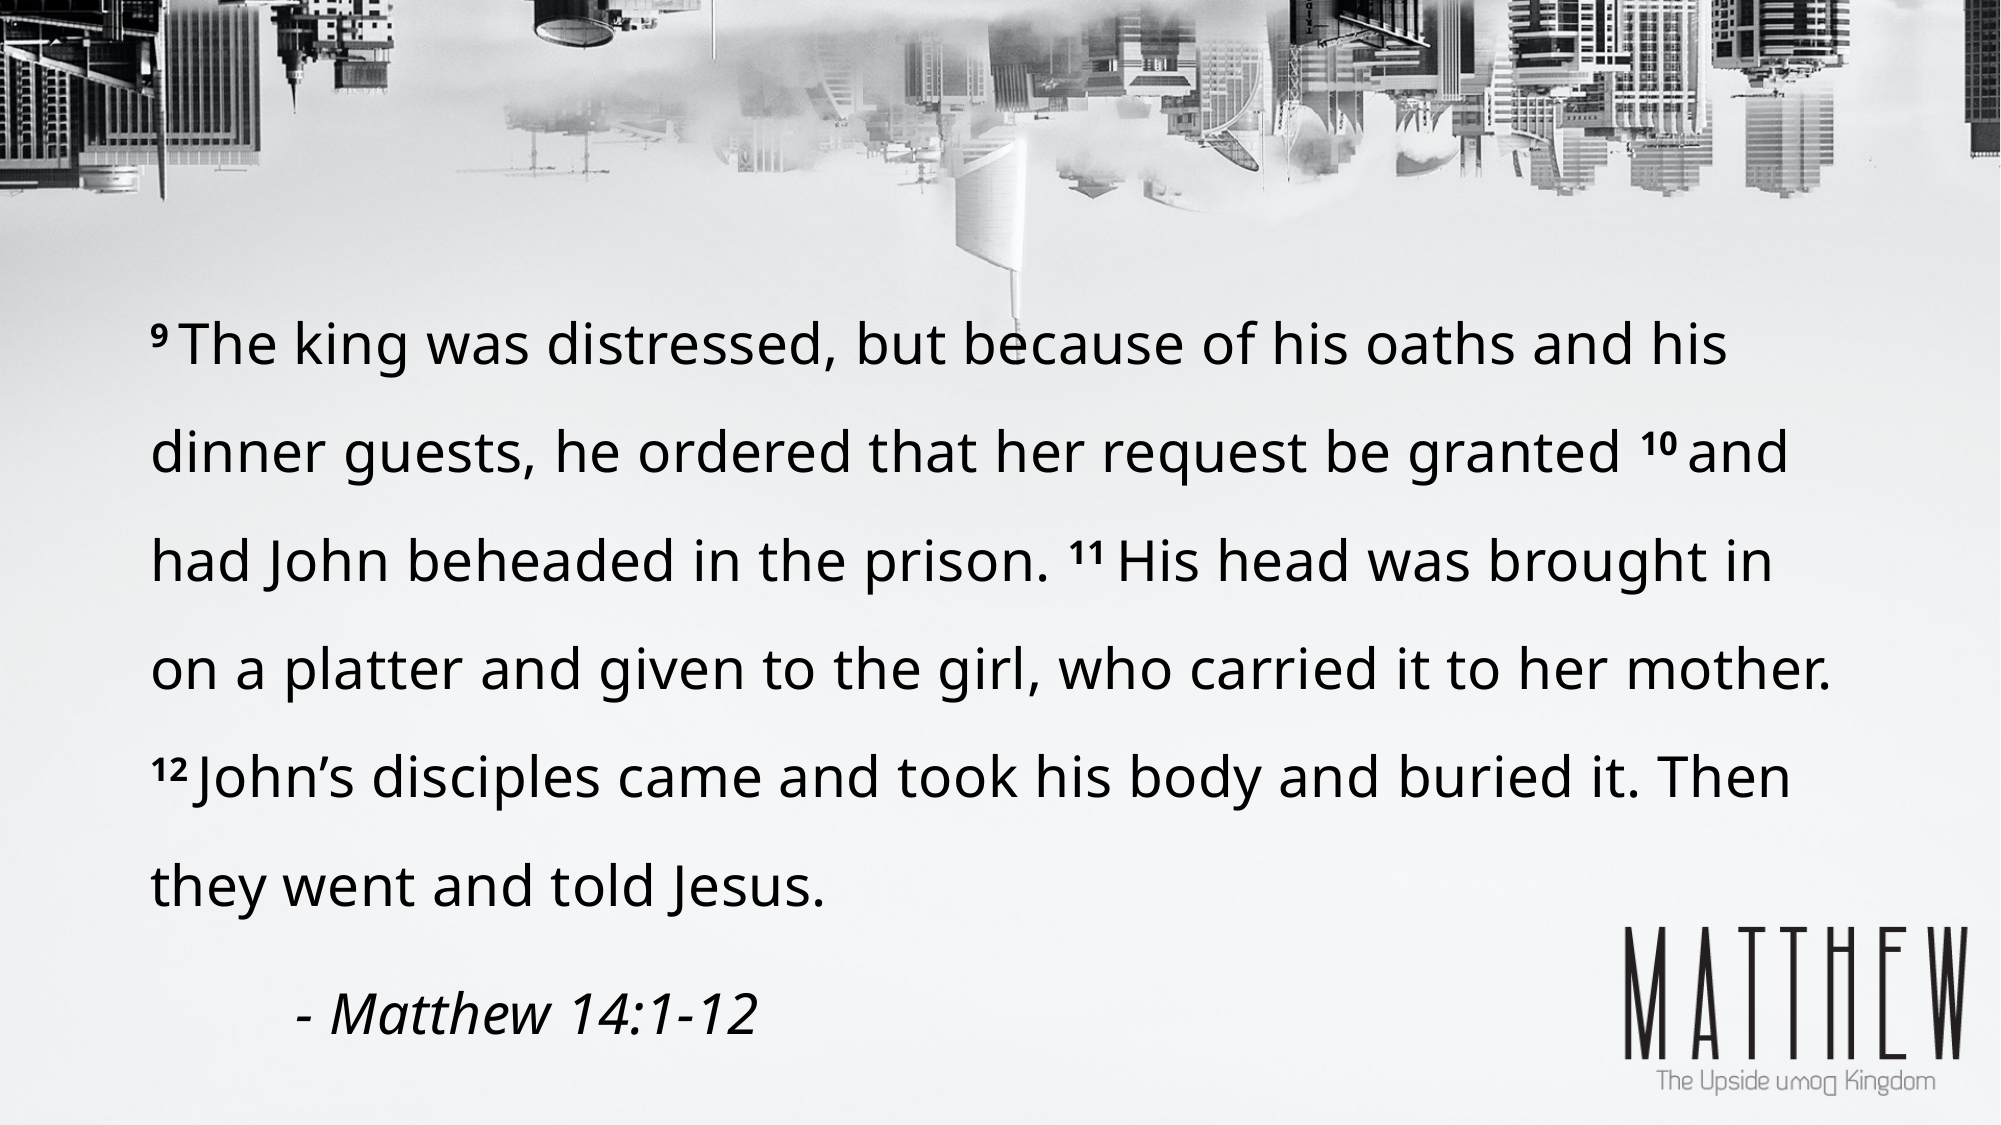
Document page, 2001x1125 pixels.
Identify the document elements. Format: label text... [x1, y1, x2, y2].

picture [0, 0, 2001, 1125]
list 9 The king was distressed, but because of his oaths and his dinner guests, he ordered that her request be granted 10 and had John beheaded in the prison. 11 His head was brought in on a platter and given to the girl, who carried it to her mother. 12 John’s disciples came and took his body and buried it. Then they went and told Jesus. - Matthew 14:1-12 [135, 259, 1860, 1061]
